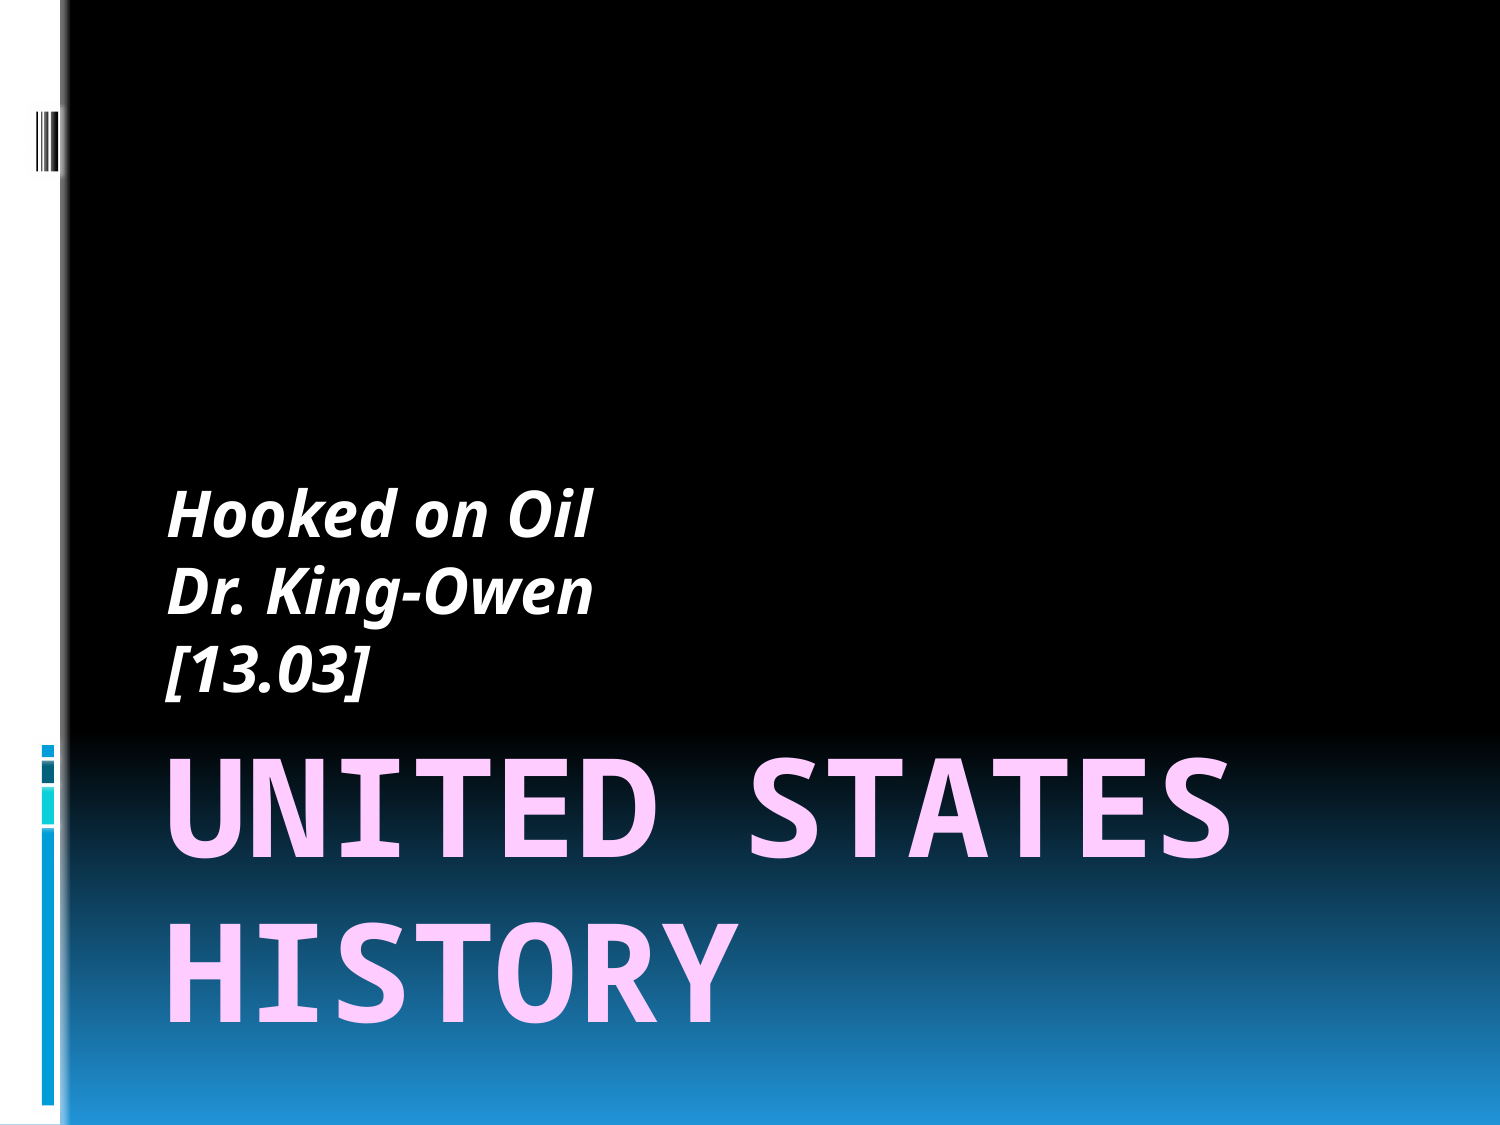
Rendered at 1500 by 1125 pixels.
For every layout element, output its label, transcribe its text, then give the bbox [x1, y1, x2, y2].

title United states history [150, 713, 1425, 1037]
subtitle Hooked on Oil Dr. King-Owen [13.03] [150, 464, 1425, 713]
